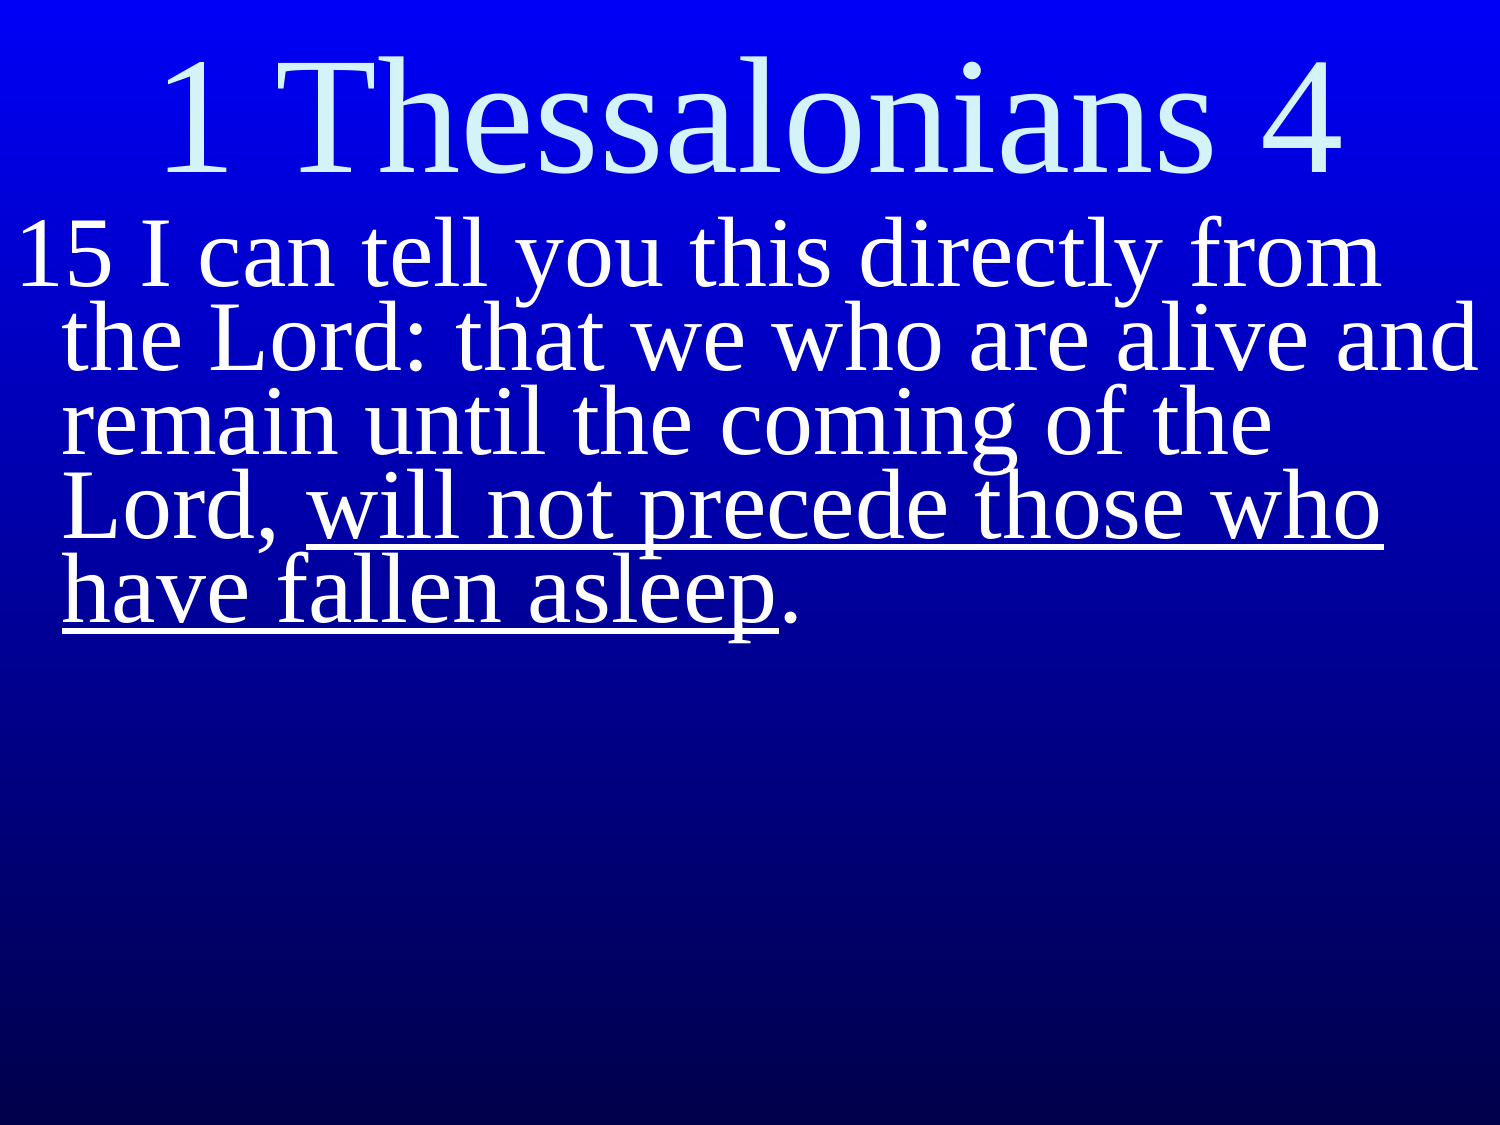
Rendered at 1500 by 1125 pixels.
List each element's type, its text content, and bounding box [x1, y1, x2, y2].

title 1 Thessalonians 4 [0, 0, 1500, 212]
list 15 I can tell you this directly from the Lord: that we who are alive and remain until the coming of the Lord, will not precede those who have fallen asleep. [0, 212, 1500, 1013]
